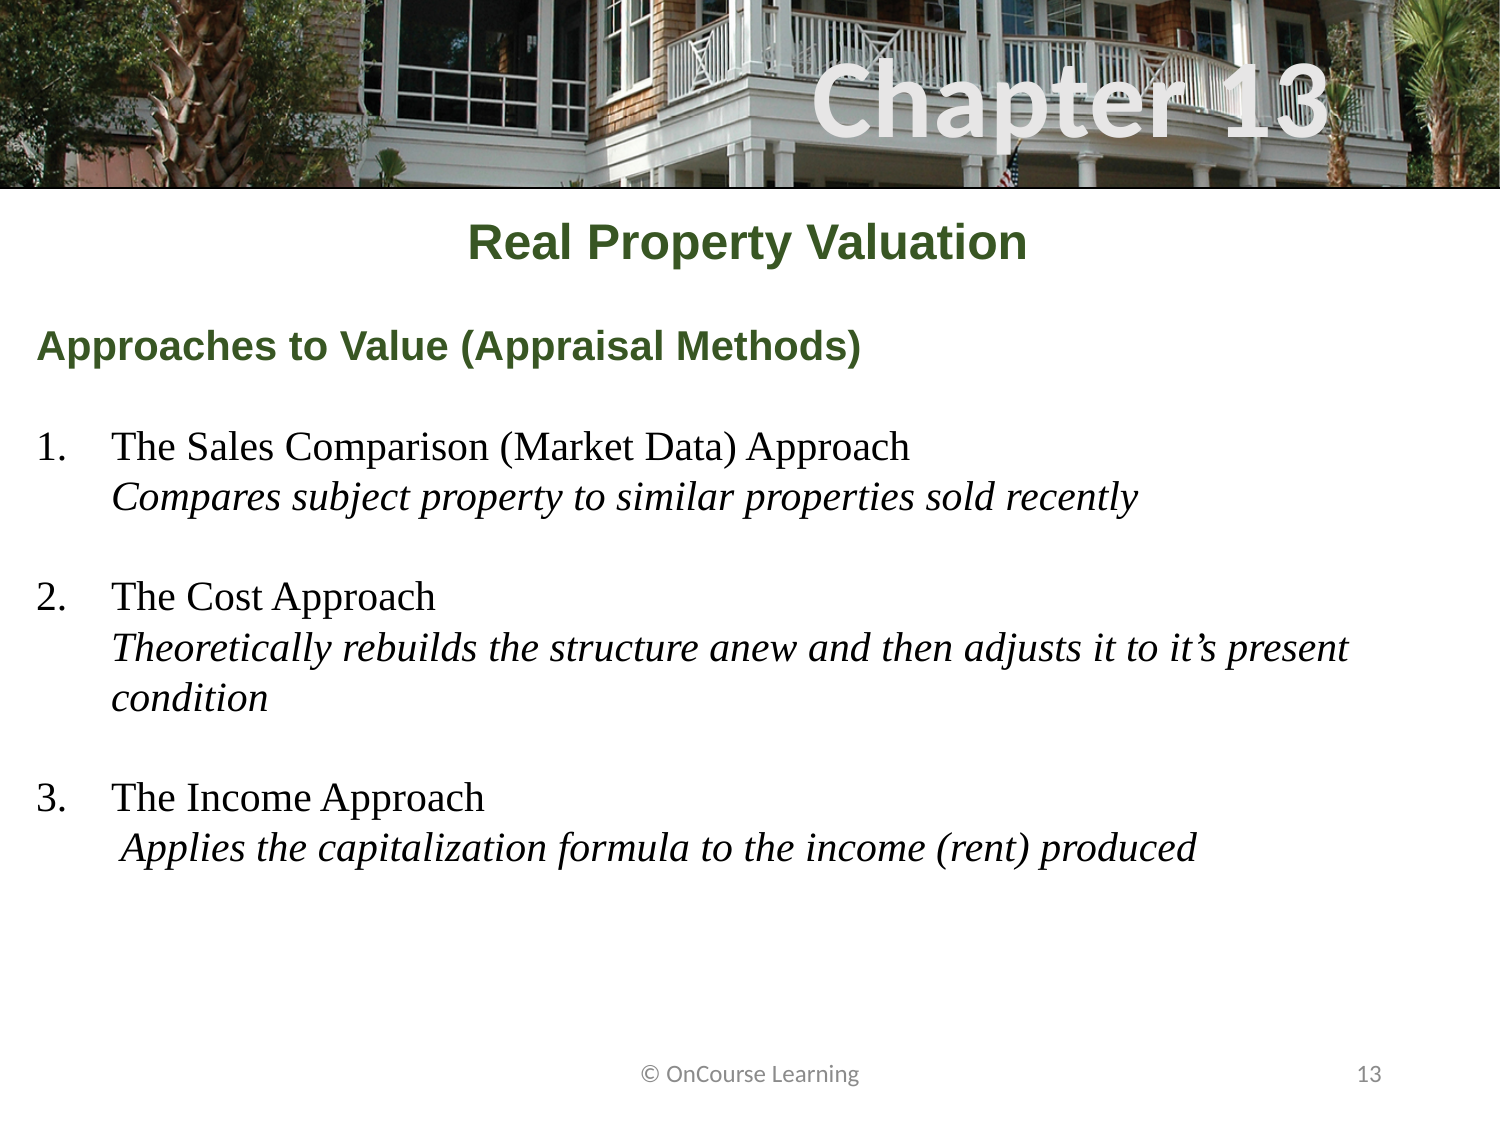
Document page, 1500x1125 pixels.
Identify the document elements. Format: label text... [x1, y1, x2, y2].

picture [0, 0, 1500, 188]
slide_number 13 [1059, 1042, 1397, 1103]
footer © OnCourse Learning [496, 1042, 1004, 1103]
text_box Real Property Valuation Approaches to Value (Appraisal Methods) The Sales Comparison (Market Data) Approach Compares subject property to similar properties sold recently The Cost Approach Theoretically rebuilds the structure anew and then adjusts it to it’s present condition The Income Approach Applies the capitalization formula to the income (rent) produced [21, 201, 1475, 977]
